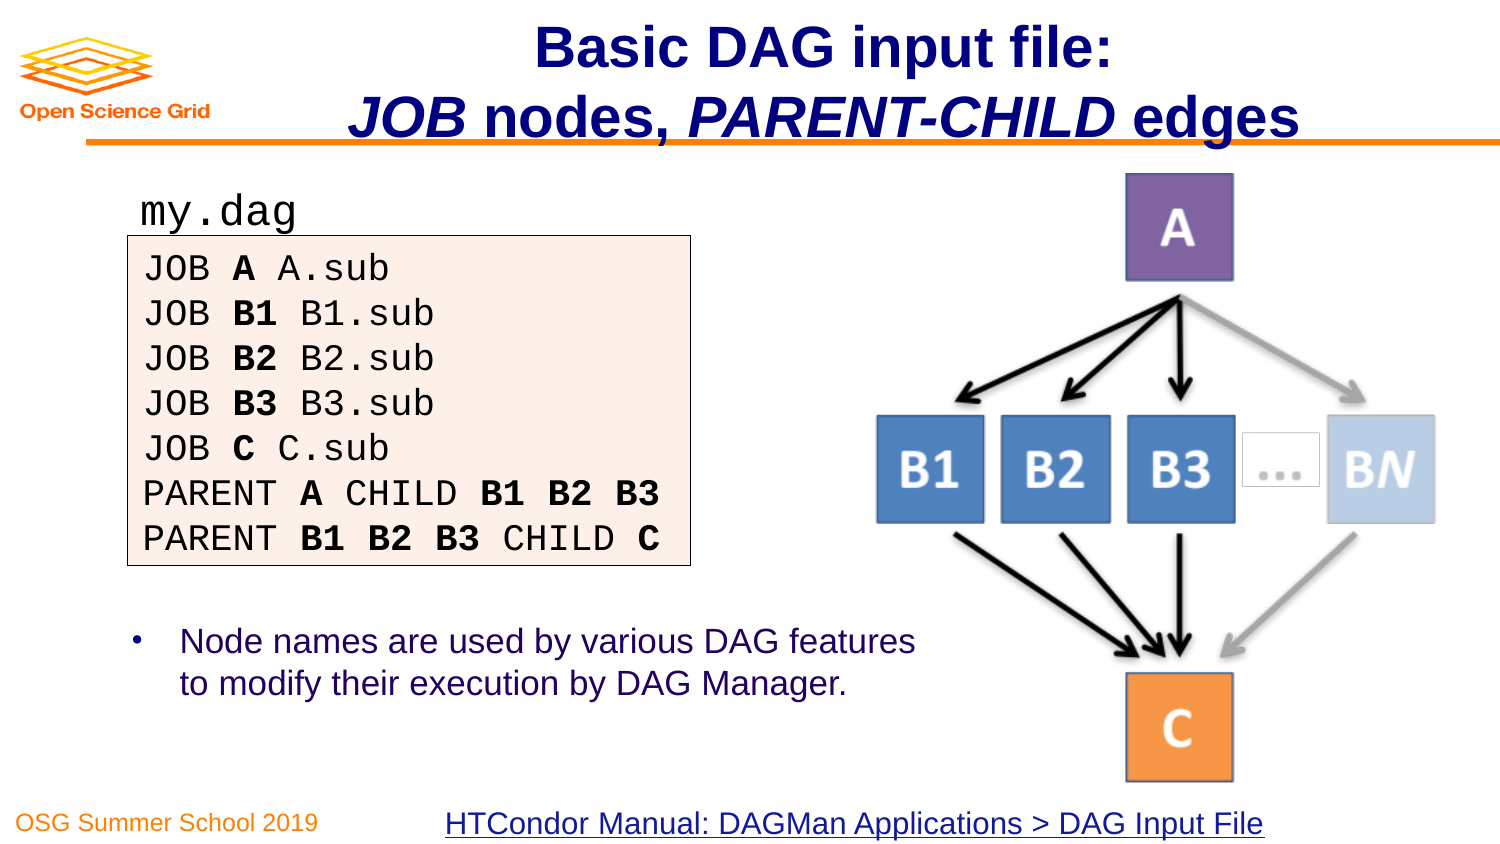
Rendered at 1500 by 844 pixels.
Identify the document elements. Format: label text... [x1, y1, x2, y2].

picture [0, 20, 229, 134]
text_box my.dag [125, 173, 313, 242]
list Node names are used by various DAG features to modify their execution by DAG Manager. [116, 610, 856, 745]
picture [861, 173, 1449, 797]
title Basic DAG input file: JOB nodes, PARENT-CHILD edges [229, 8, 1436, 149]
text_box HTCondor Manual: DAGMan Applications > DAG Input File [430, 796, 1353, 844]
text_box JOB A A.sub JOB B1 B1.sub JOB B2 B2.sub JOB B3 B3.sub JOB C C.sub PARENT A CHILD B1 B2 B3 PARENT B1 B2 B3 CHILD C [127, 235, 691, 566]
